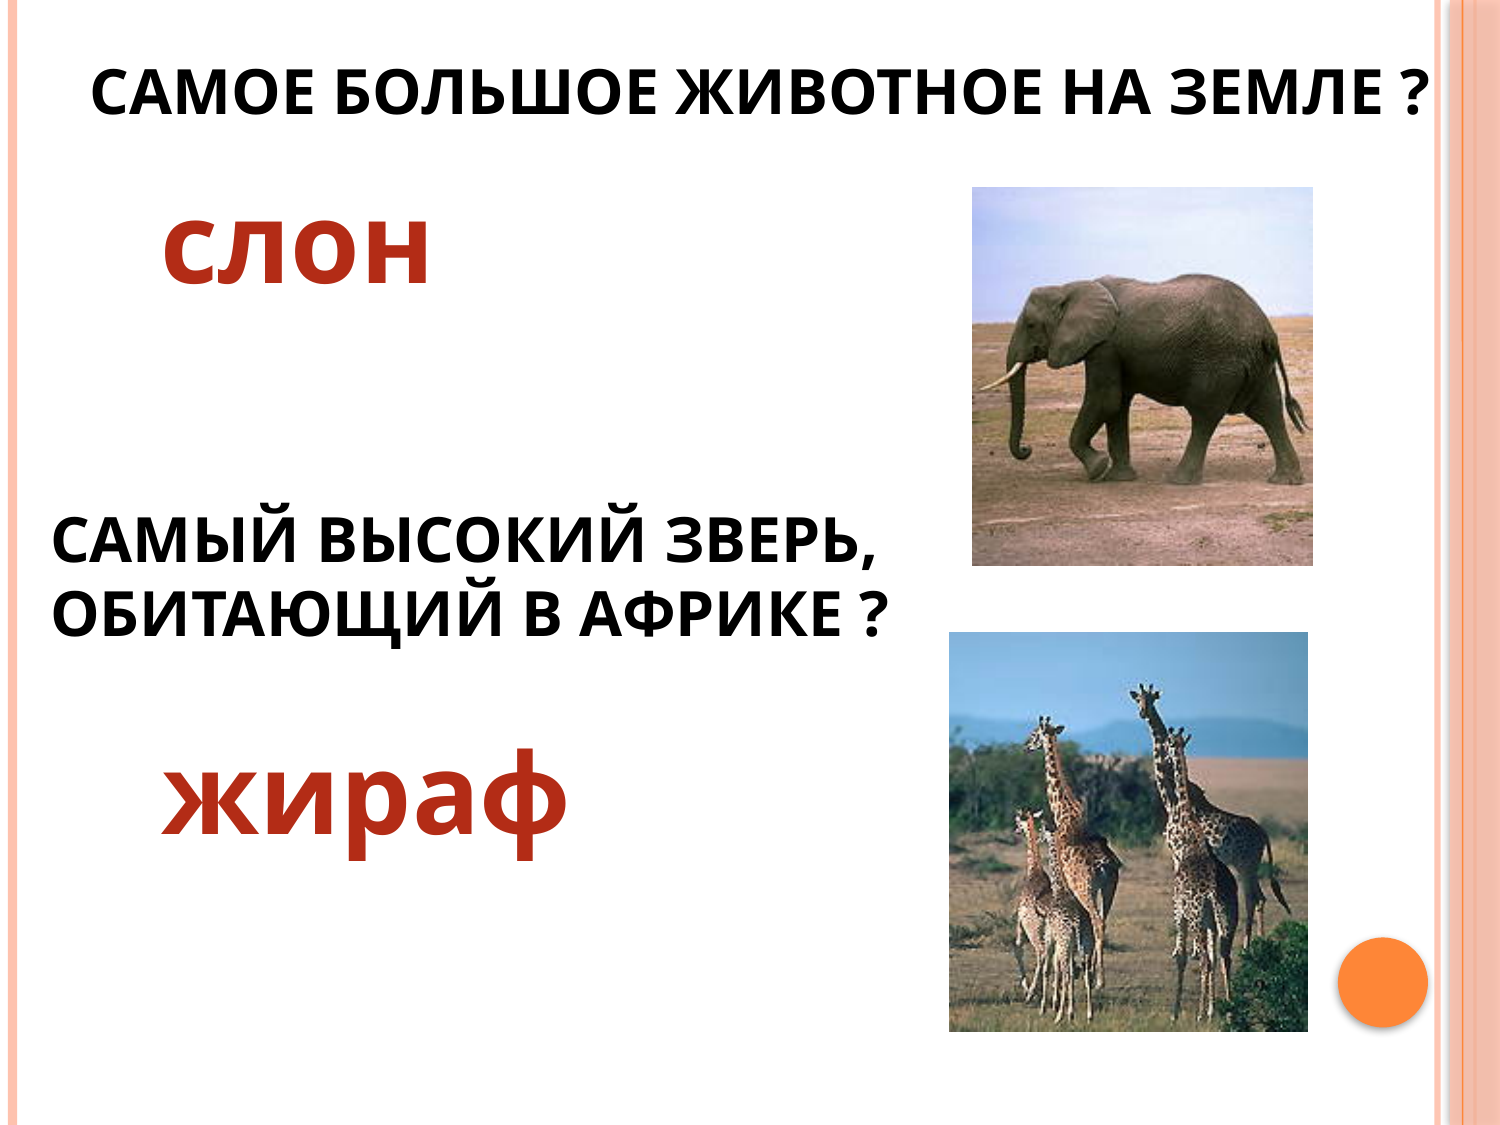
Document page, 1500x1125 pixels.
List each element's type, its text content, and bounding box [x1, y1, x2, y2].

text_box жираф [146, 714, 587, 865]
picture [972, 186, 1313, 567]
text_box слон [145, 163, 451, 314]
text_box Самый высокий зверь, обитающий в Африке ? [35, 492, 1261, 680]
text_box Самое большое животное на земле ? [74, 45, 1453, 233]
picture [948, 632, 1308, 1032]
